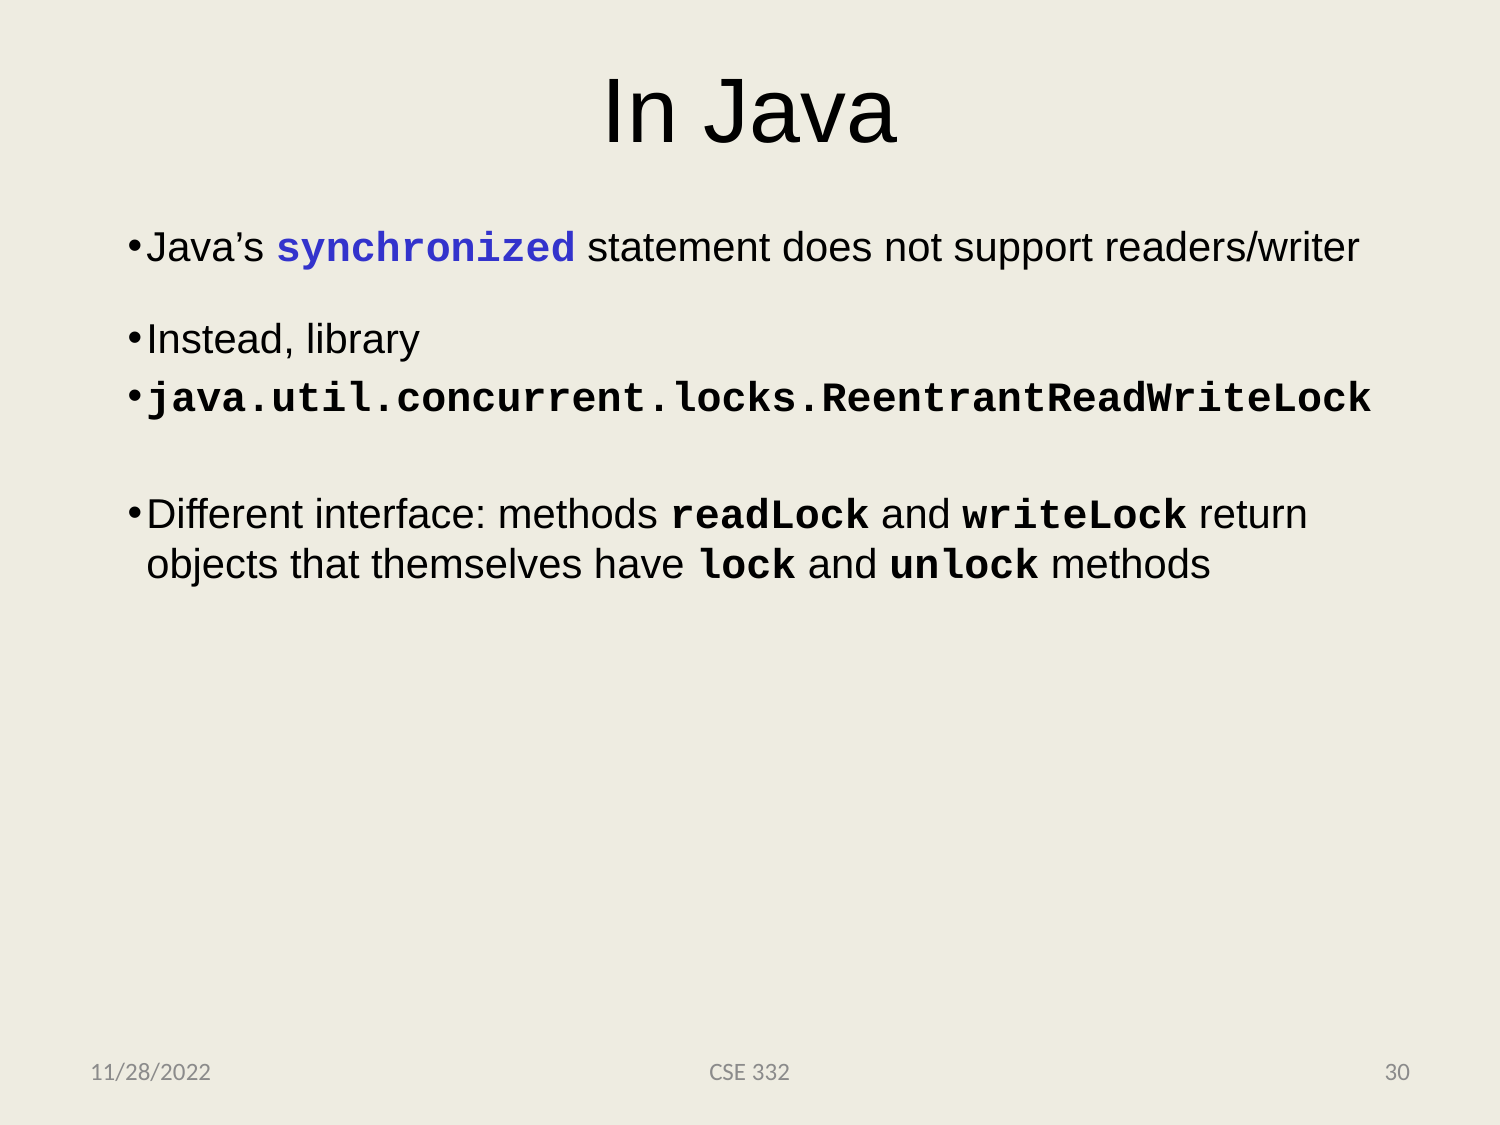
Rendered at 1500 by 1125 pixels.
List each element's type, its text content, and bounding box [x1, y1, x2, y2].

footer CSE 332 [512, 1042, 988, 1103]
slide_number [75, 1042, 425, 1103]
slide_number 30 [1074, 1042, 1425, 1103]
title In Java [112, 0, 1388, 212]
list Java’s synchronized statement does not support readers/writer Instead, library java.util.concurrent.locks.ReentrantReadWriteLock Different interface: methods readLock and writeLock return objects that themselves have lock and unlock methods [112, 212, 1388, 1125]
